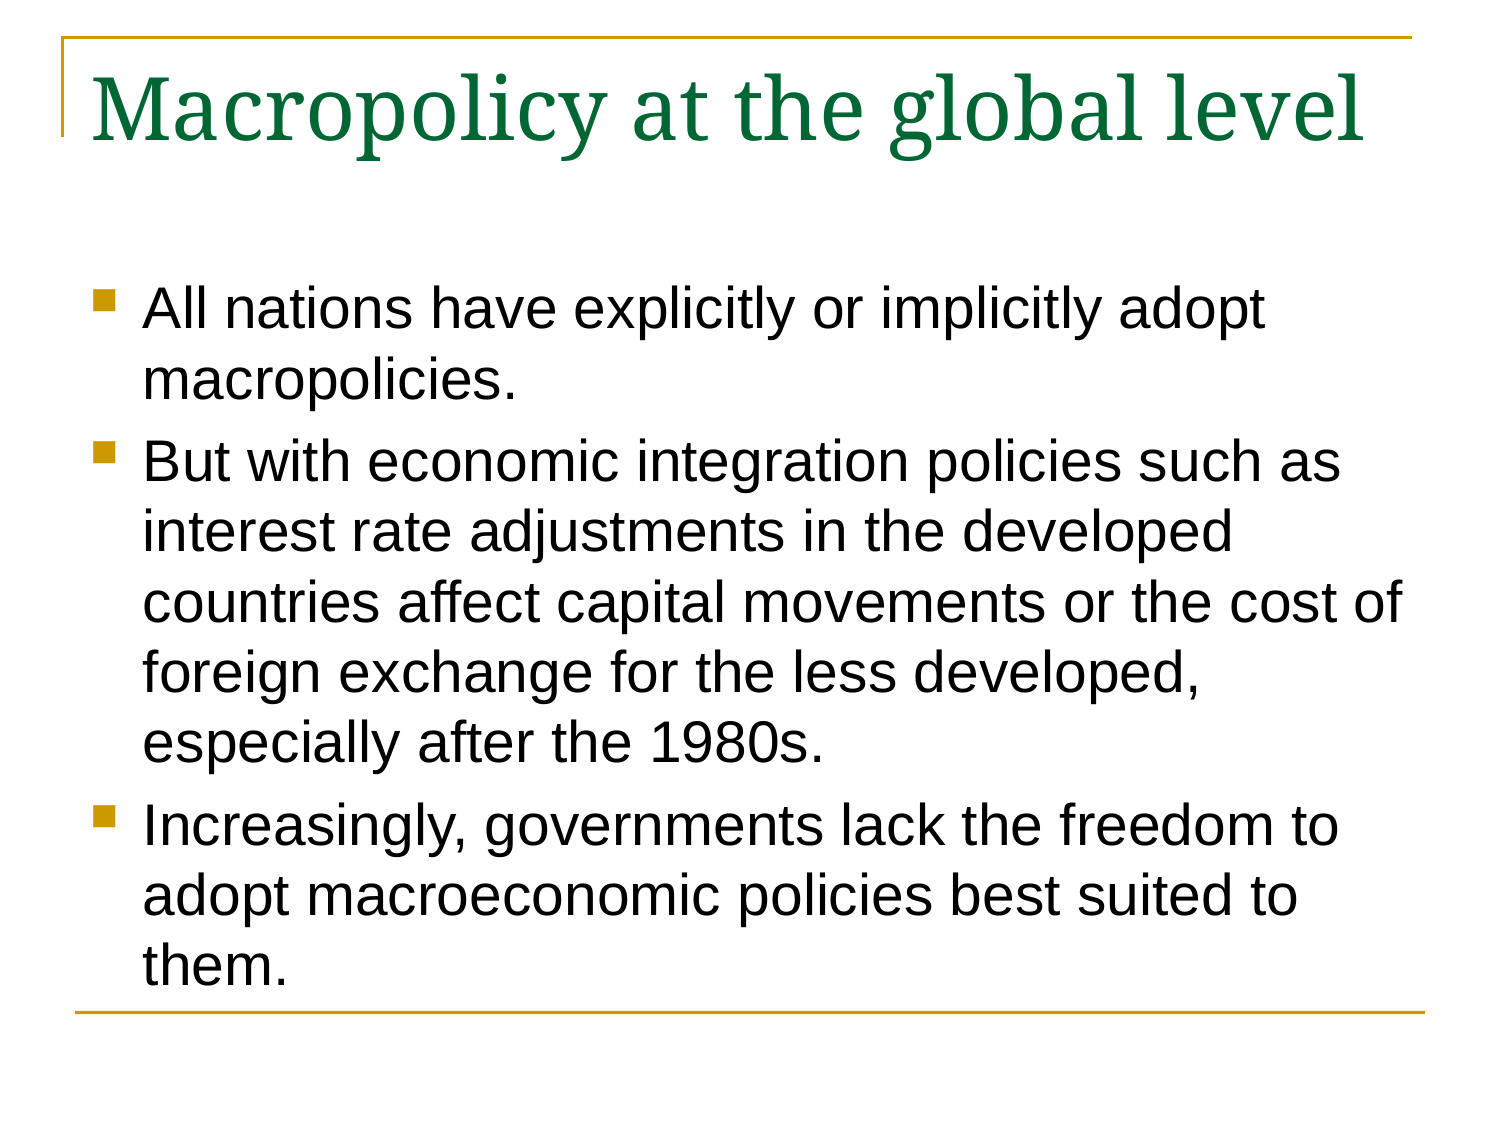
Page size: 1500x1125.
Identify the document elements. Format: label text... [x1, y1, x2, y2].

list All nations have explicitly or implicitly adopt macropolicies. But with economic integration policies such as interest rate adjustments in the developed countries affect capital movements or the cost of foreign exchange for the less developed, especially after the 1980s. Increasingly, governments lack the freedom to adopt macroeconomic policies best suited to them. [75, 262, 1425, 1006]
title Macropolicy at the global level [75, 45, 1425, 233]
